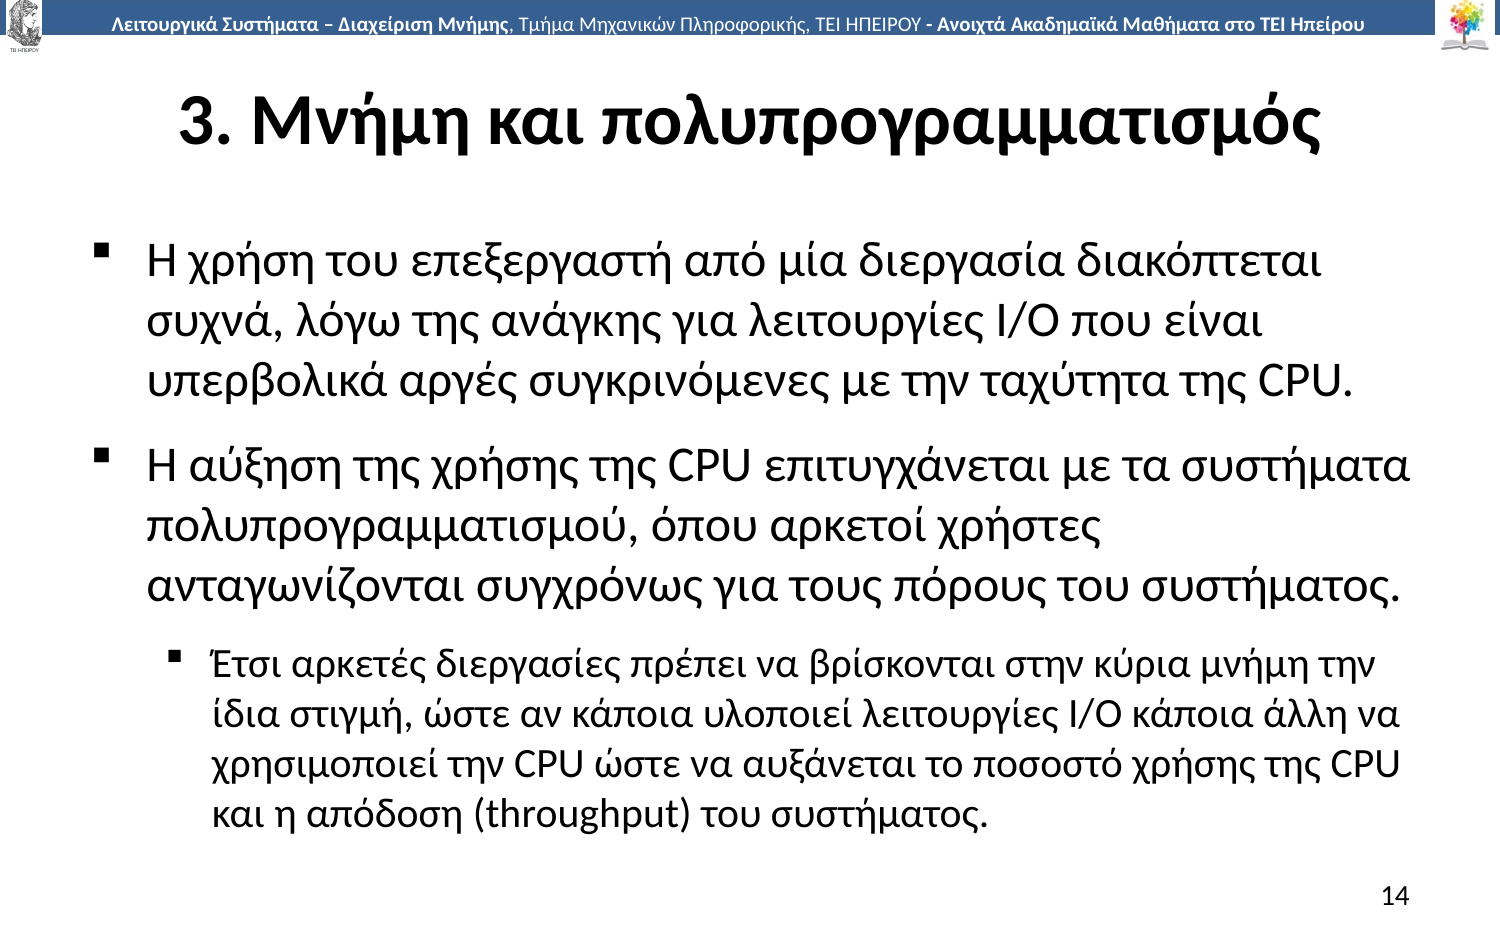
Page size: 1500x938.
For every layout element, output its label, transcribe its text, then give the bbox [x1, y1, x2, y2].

list Η χρήση του επεξεργαστή από μία διεργασία διακόπτεται συχνά, λόγω της ανάγκης για λειτουργίες Ι/Ο που είναι υπερβολικά αργές συγκρινόμενες με την ταχύτητα της CPU. Η αύξηση της χρήσης της CPU επιτυγχάνεται με τα συστήματα πολυπρογραμματισμού, όπου αρκετοί χρήστες ανταγωνίζονται συγχρόνως για τους πόρους του συστήματος. Έτσι αρκετές διεργασίες πρέπει να βρίσκονται στην κύρια μνήμη την ίδια στιγμή, ώστε αν κάποια υλοποιεί λειτουργίες Ι/Ο κάποια άλλη να χρησιμοποιεί την CPU ώστε να αυξάνεται το ποσοστό χρήσης της CPU και η απόδοση (throughput) του συστήματος. [75, 218, 1436, 847]
picture [6, 0, 42, 54]
title 3. Μνήμη και πολυπρογραμματισμός [29, 37, 1471, 194]
picture [1435, 0, 1495, 52]
slide_number 14 [1074, 868, 1425, 919]
